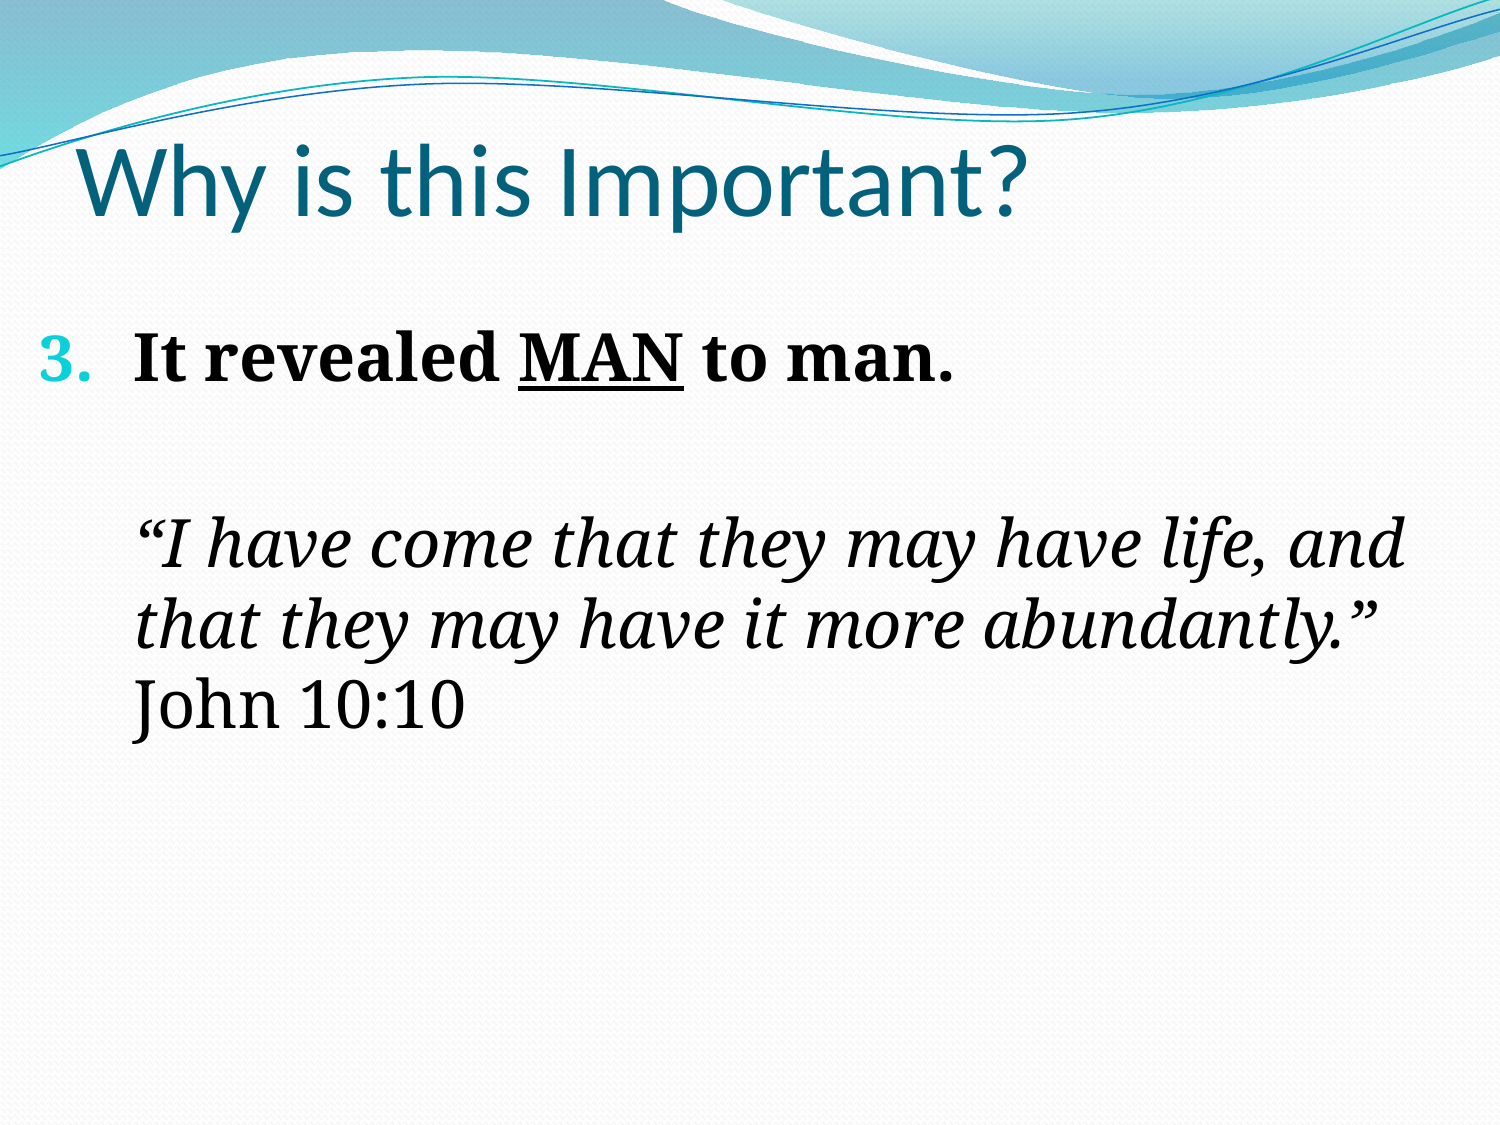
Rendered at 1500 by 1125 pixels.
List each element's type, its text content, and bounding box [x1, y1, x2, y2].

title Why is this Important? [75, 75, 1425, 238]
list It revealed MAN to man. “I have come that they may have life, and that they may have it more abundantly.” John 10:10 [24, 307, 1463, 1113]
